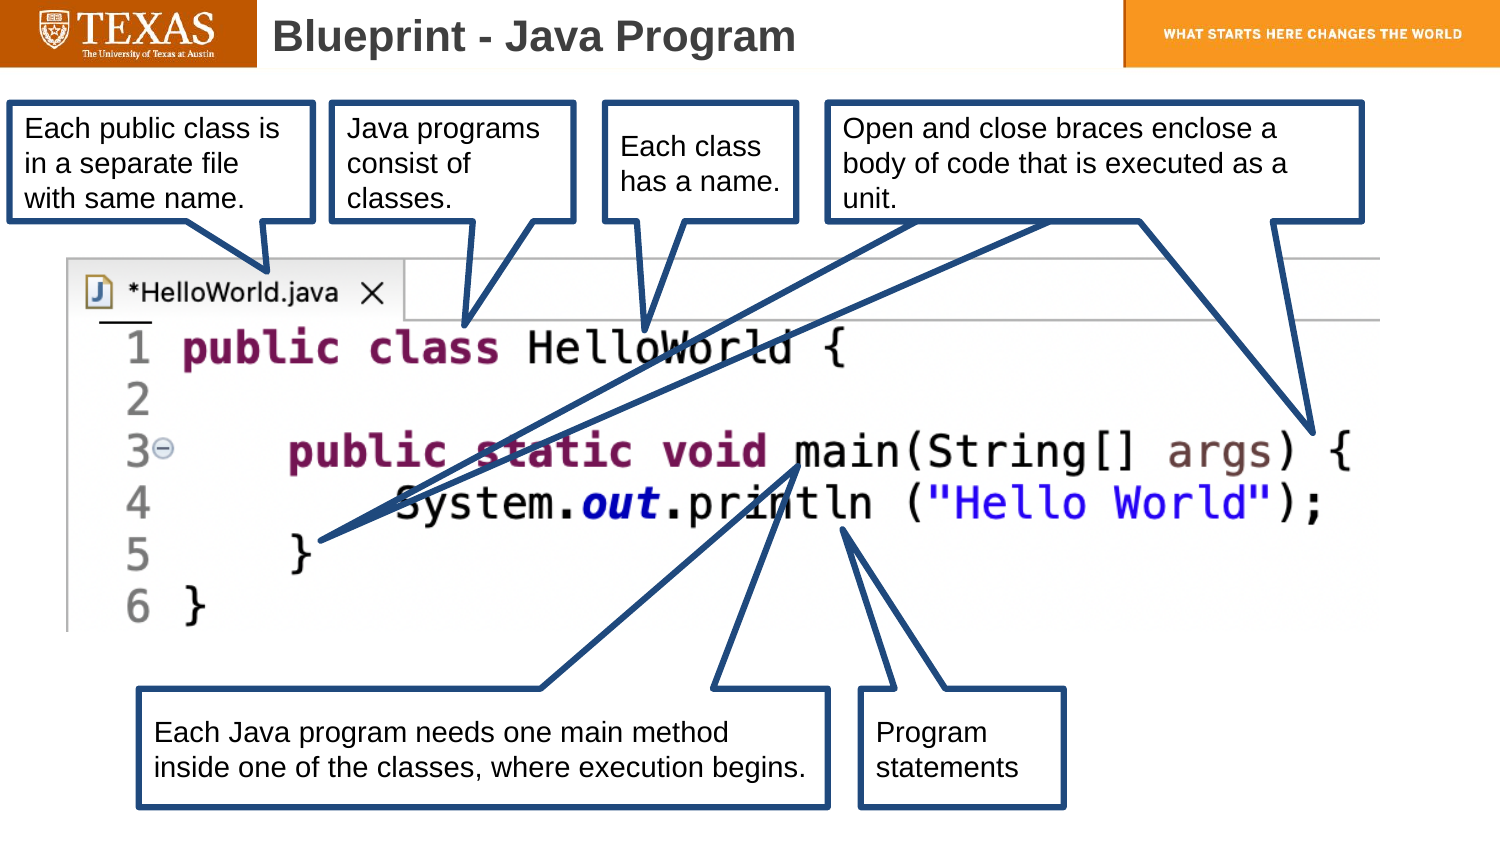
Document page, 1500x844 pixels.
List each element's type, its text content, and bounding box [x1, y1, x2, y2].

title Blueprint - Java Program [257, 0, 1124, 69]
text_box Java programs consist of classes. [331, 102, 574, 254]
text_box Open and close braces enclose a body of code that is executed as a unit. [855, 222, 1049, 254]
picture [0, 0, 1500, 844]
text_box Each public class is in a separate file with same name. [9, 102, 313, 254]
text_box Open and close braces enclose a body of code that is executed as a unit. [827, 102, 1362, 254]
text_box Program statements [860, 639, 1064, 808]
text_box Each class has a name. [604, 102, 797, 254]
text_box Each Java program needs one main method inside one of the classes, where execution begins. [138, 639, 828, 808]
